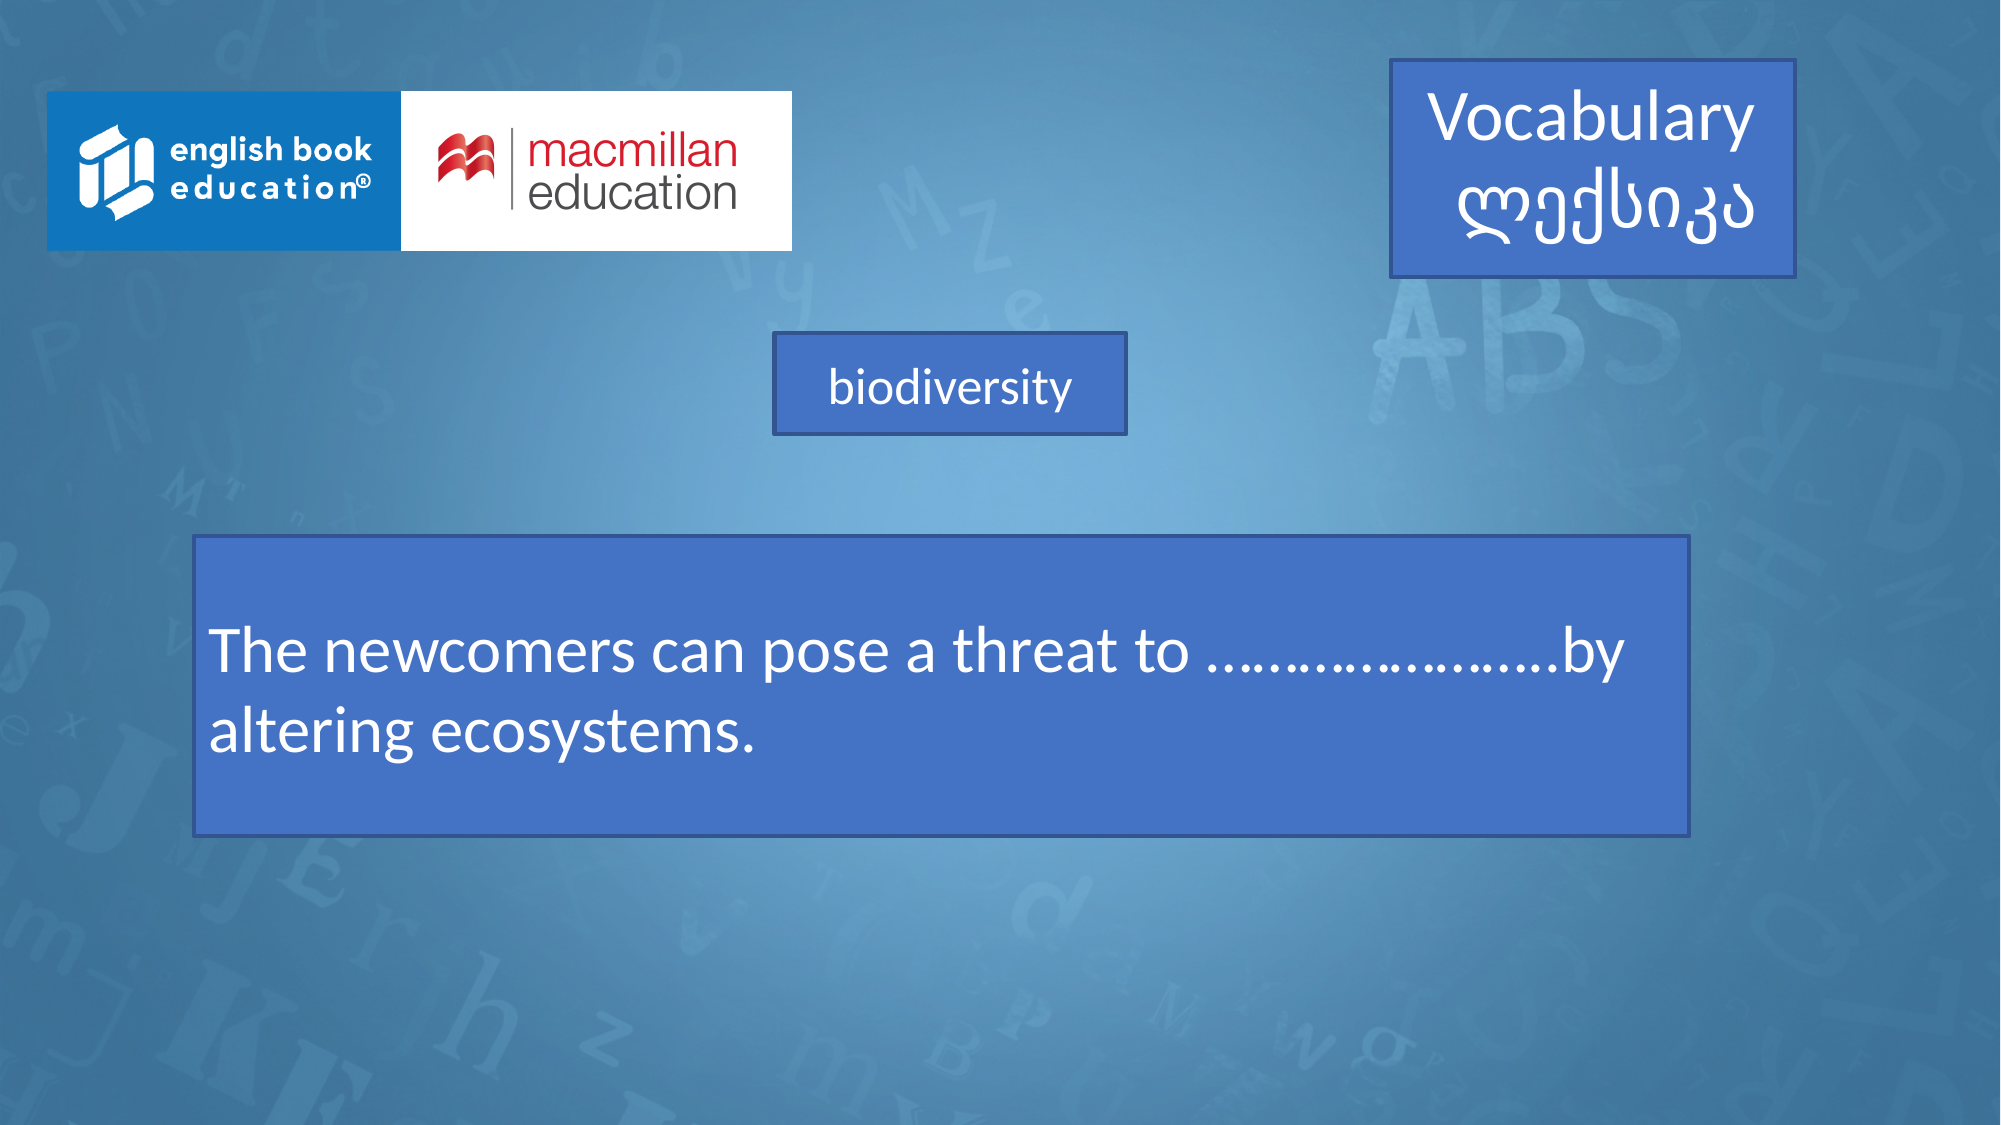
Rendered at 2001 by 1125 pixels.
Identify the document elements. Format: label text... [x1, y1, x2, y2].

text_box Vocabulary ლექსიკა [1395, 59, 1800, 250]
text_box [57, 36, 1907, 177]
picture [0, 0, 2001, 1125]
text_box [1389, 58, 1797, 279]
text_box The newcomers can pose a threat to …………………..by altering ecosystems. [192, 534, 1691, 838]
text_box biodiversity [772, 331, 1128, 436]
